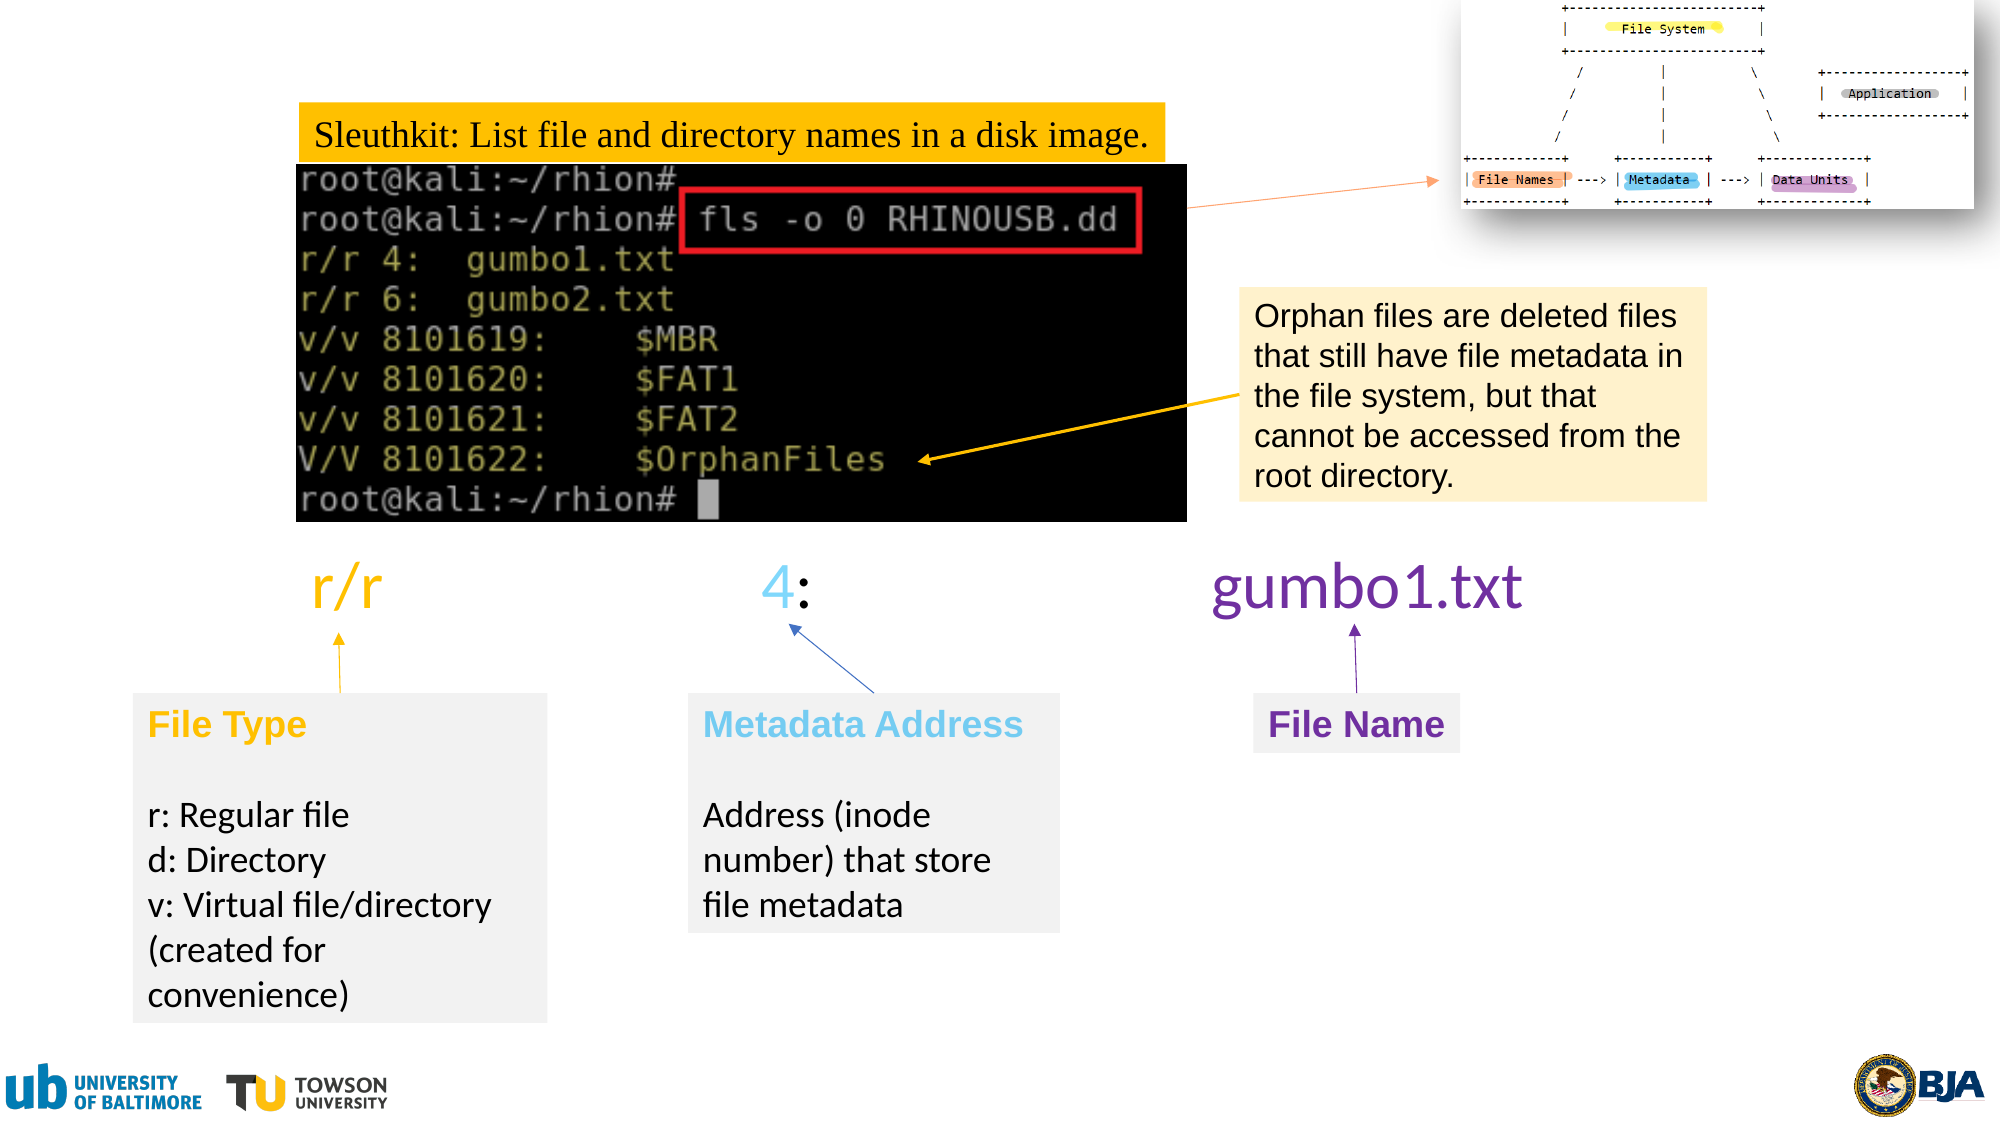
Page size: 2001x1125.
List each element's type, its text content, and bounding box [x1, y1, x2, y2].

text_box Orphan files are deleted files that still have file metadata in the file system, but that cannot be accessed from the root directory. [1239, 287, 1708, 502]
text_box r/r 4: gumbo1.txt [296, 534, 1561, 630]
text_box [1186, 180, 1440, 209]
picture [1854, 1054, 1986, 1117]
text_box File Type r: Regular file d: Directory v: Virtual file/directory (created for convenience) [132, 693, 548, 1023]
text_box File Name [1253, 693, 1461, 753]
picture [1461, 0, 1974, 209]
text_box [788, 623, 874, 694]
text_box Sleuthkit: List file and directory names in a disk image. [299, 102, 1166, 163]
picture [0, 1031, 407, 1125]
picture [296, 164, 1187, 523]
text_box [917, 395, 1240, 462]
text_box Metadata Address Address (inode number) that store file metadata [688, 693, 1060, 933]
